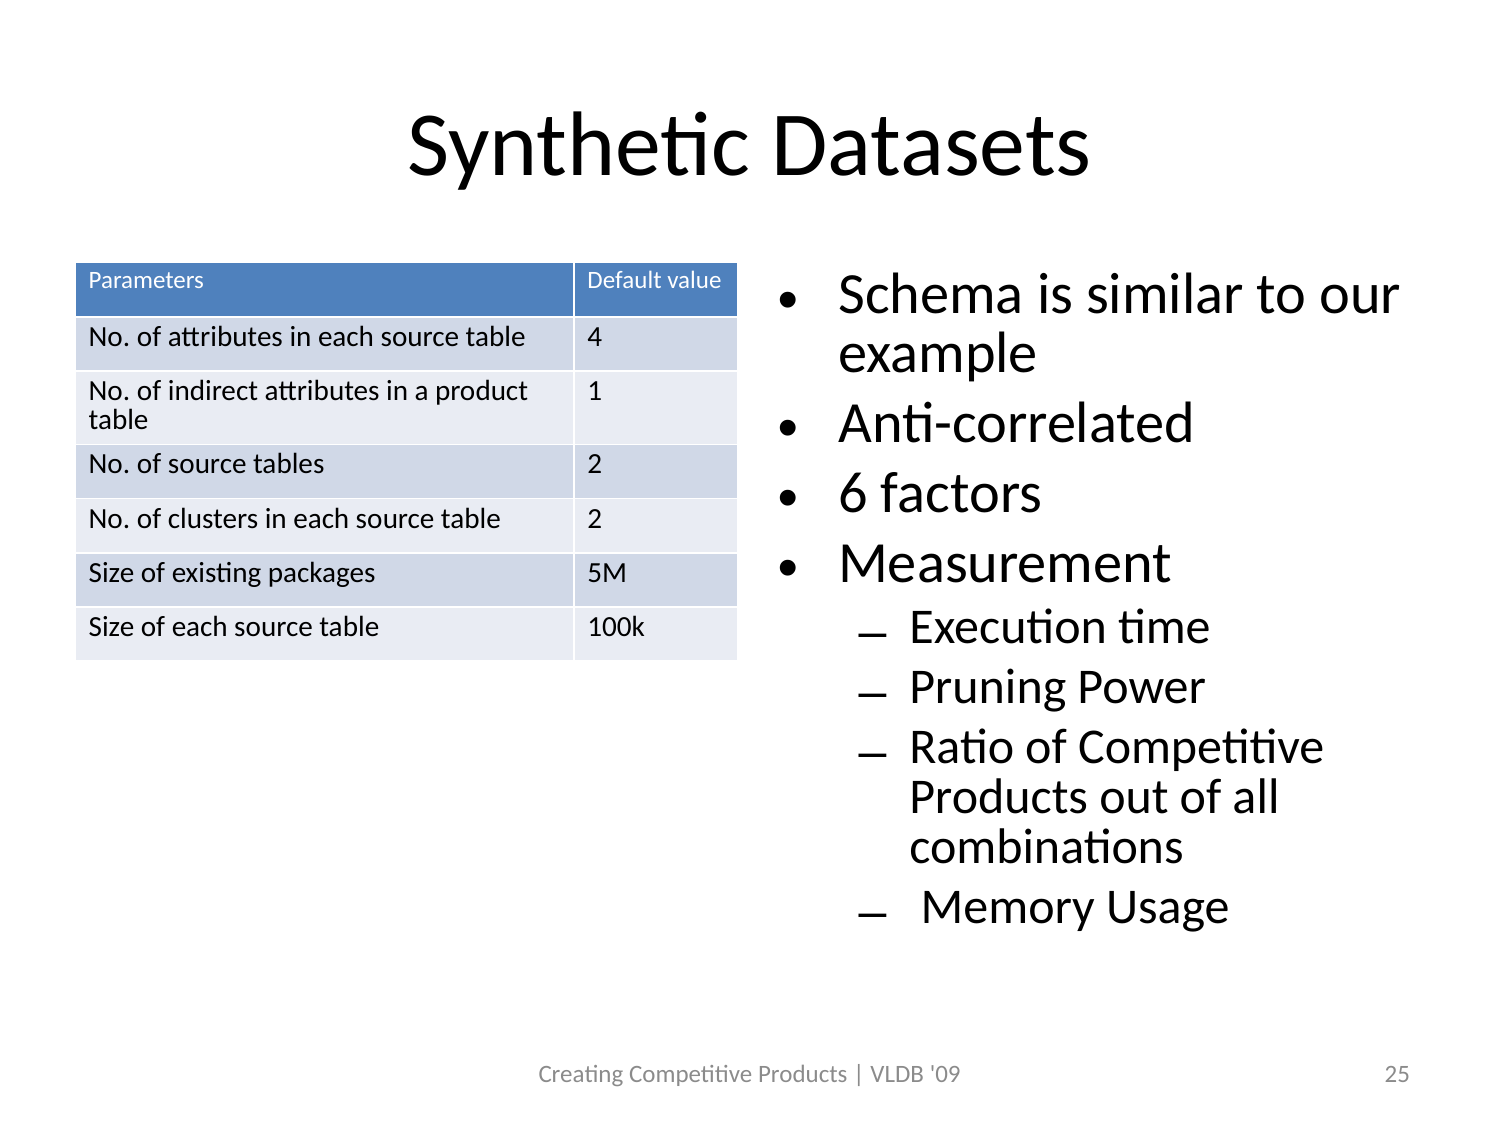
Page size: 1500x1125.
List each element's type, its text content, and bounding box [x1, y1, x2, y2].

table_header Parameters [76, 263, 573, 316]
table_cell Size of each source table [76, 608, 573, 660]
table_cell No. of attributes in each source table [76, 318, 573, 370]
slide_number 25 [1074, 1042, 1425, 1103]
table_cell 2 [575, 445, 737, 498]
footer Creating Competitive Products | VLDB '09 [512, 1042, 988, 1103]
table_cell No. of clusters in each source table [76, 499, 573, 552]
table_cell 1 [575, 372, 737, 444]
title Synthetic Datasets [75, 45, 1425, 233]
table_cell No. of source tables [76, 445, 573, 498]
table_cell 100k [575, 608, 737, 660]
table_cell 5M [575, 554, 737, 606]
list Schema is similar to our example Anti-correlated 6 factors Measurement Execution time Pruning Power Ratio of Competitive Products out of all combinations Memory Usage [762, 262, 1425, 1005]
table_header Default value [575, 263, 737, 316]
table_cell 4 [575, 318, 737, 370]
table_cell No. of indirect attributes in a product table [76, 372, 573, 444]
table_cell 2 [575, 499, 737, 552]
table_cell Size of existing packages [76, 554, 573, 606]
